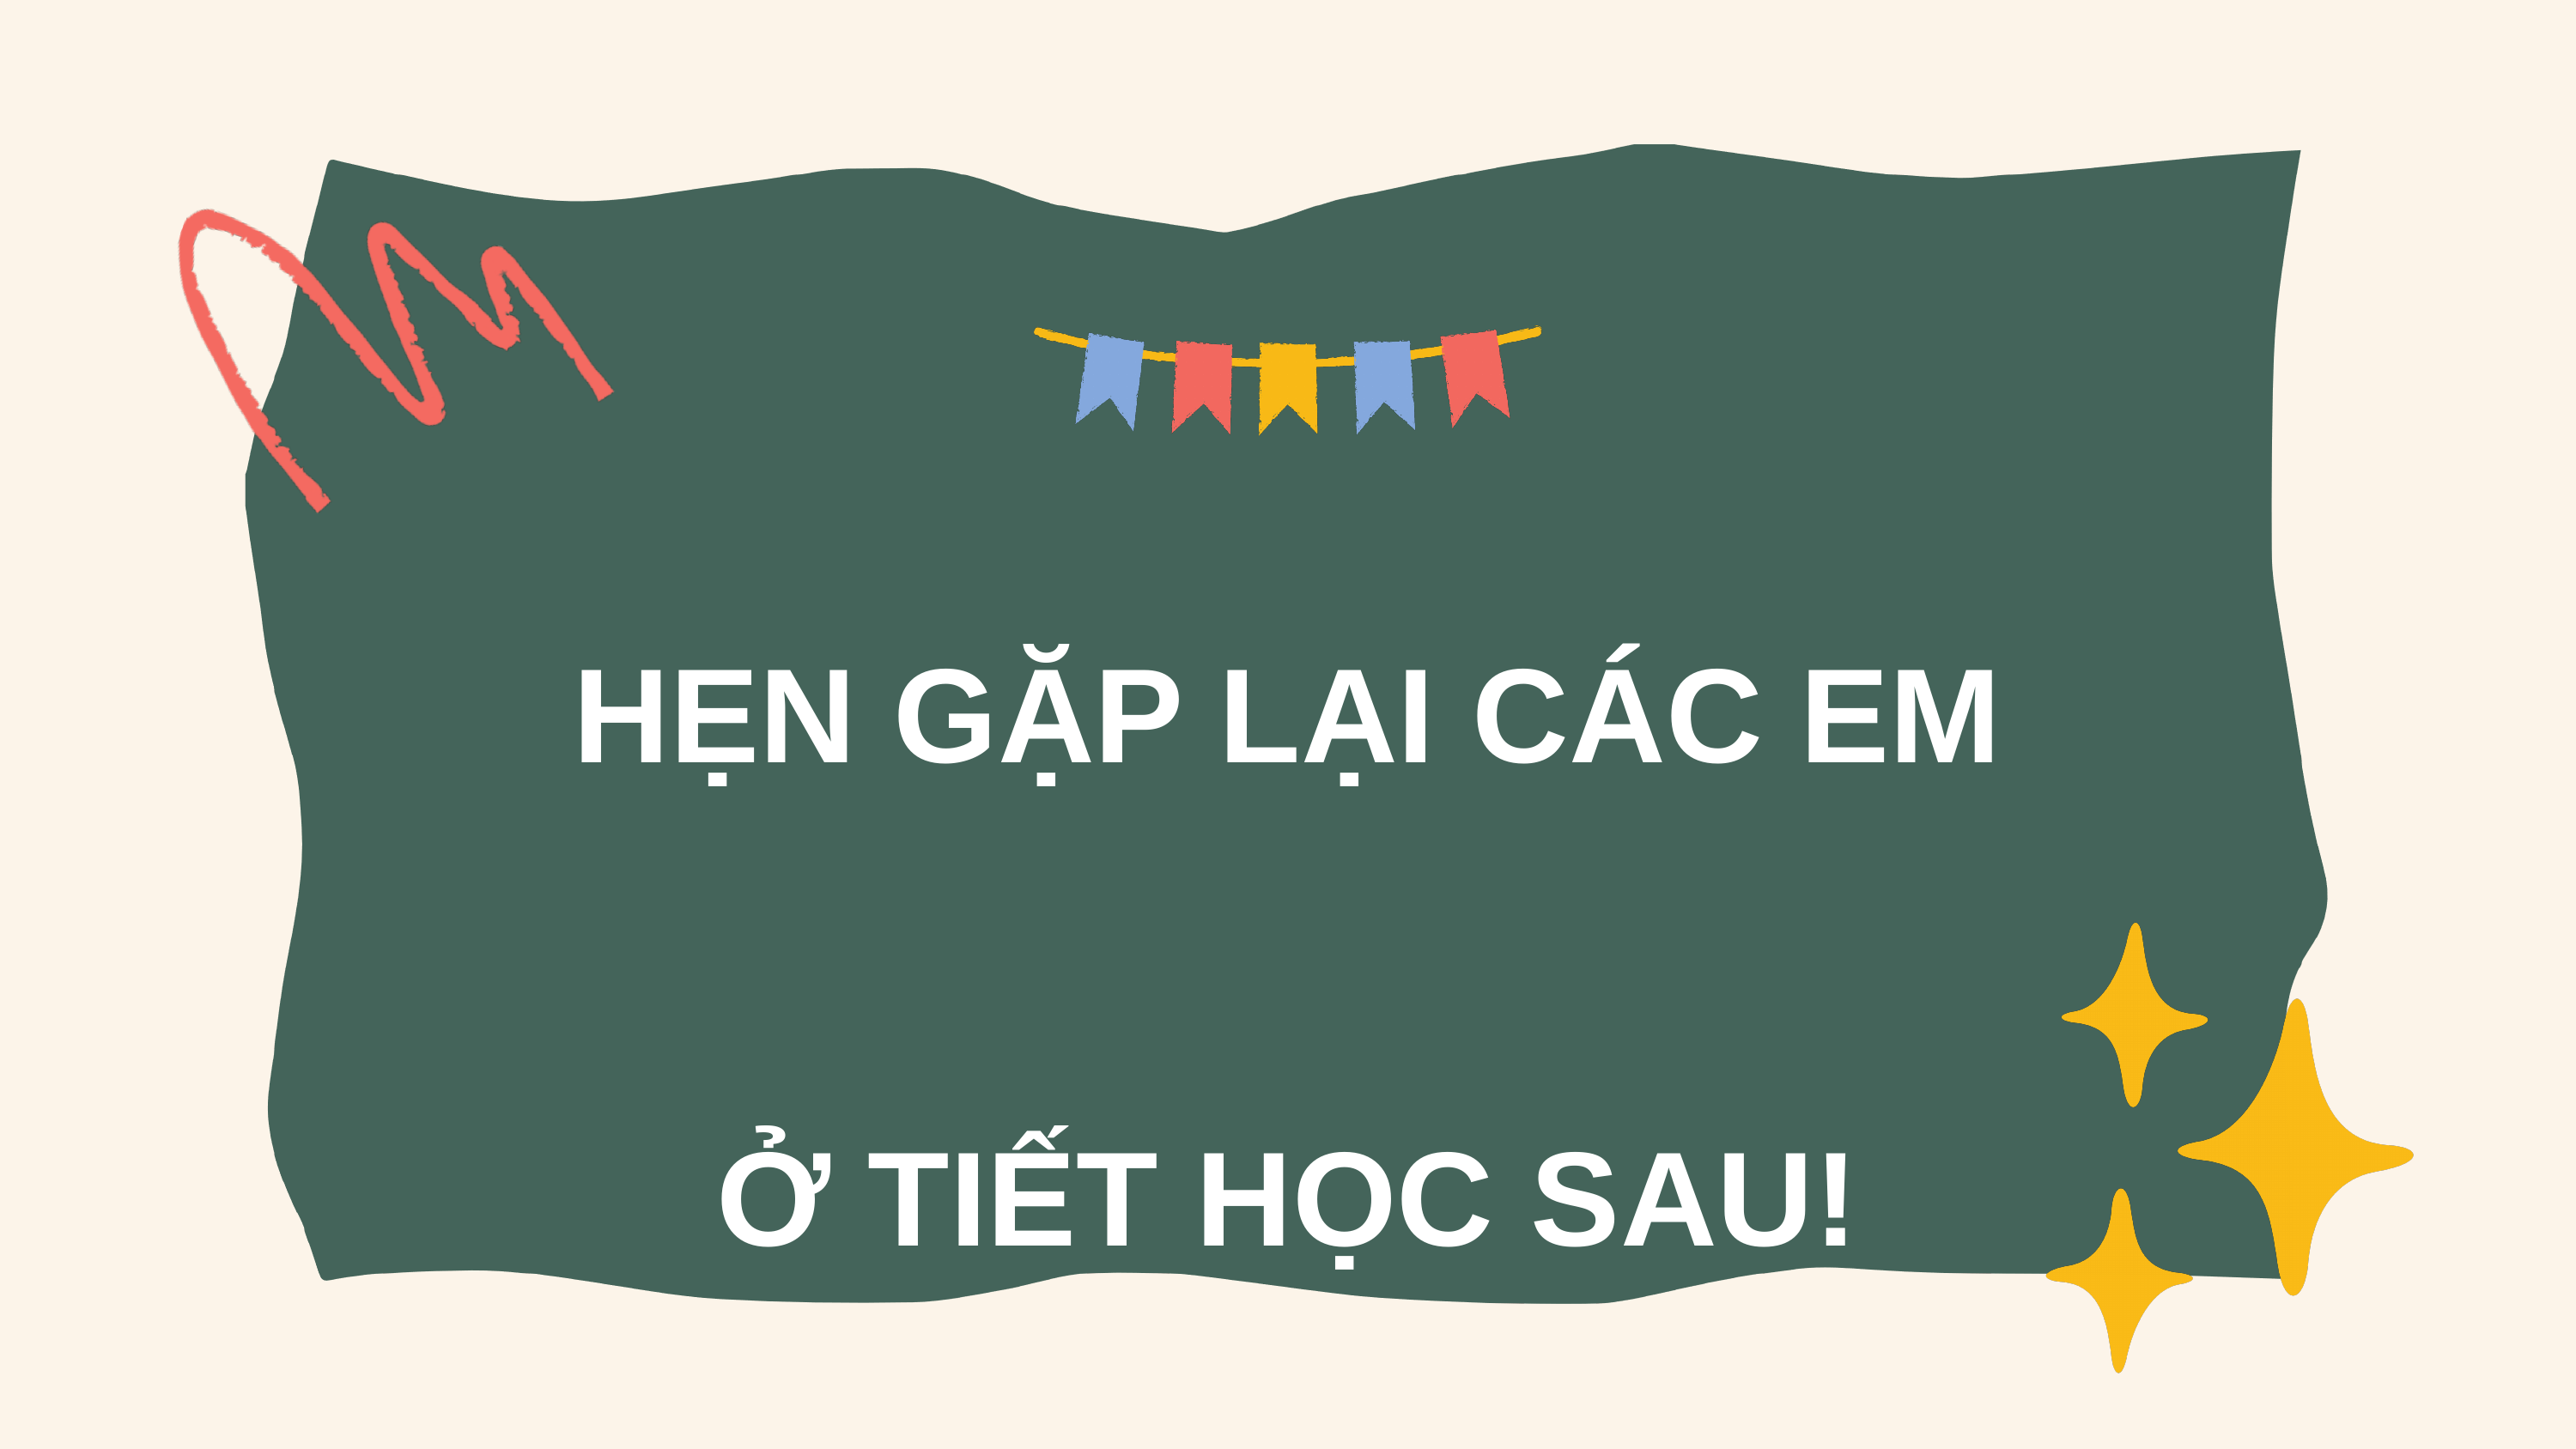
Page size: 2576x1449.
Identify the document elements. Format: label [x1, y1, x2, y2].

picture [109, 144, 2424, 1379]
